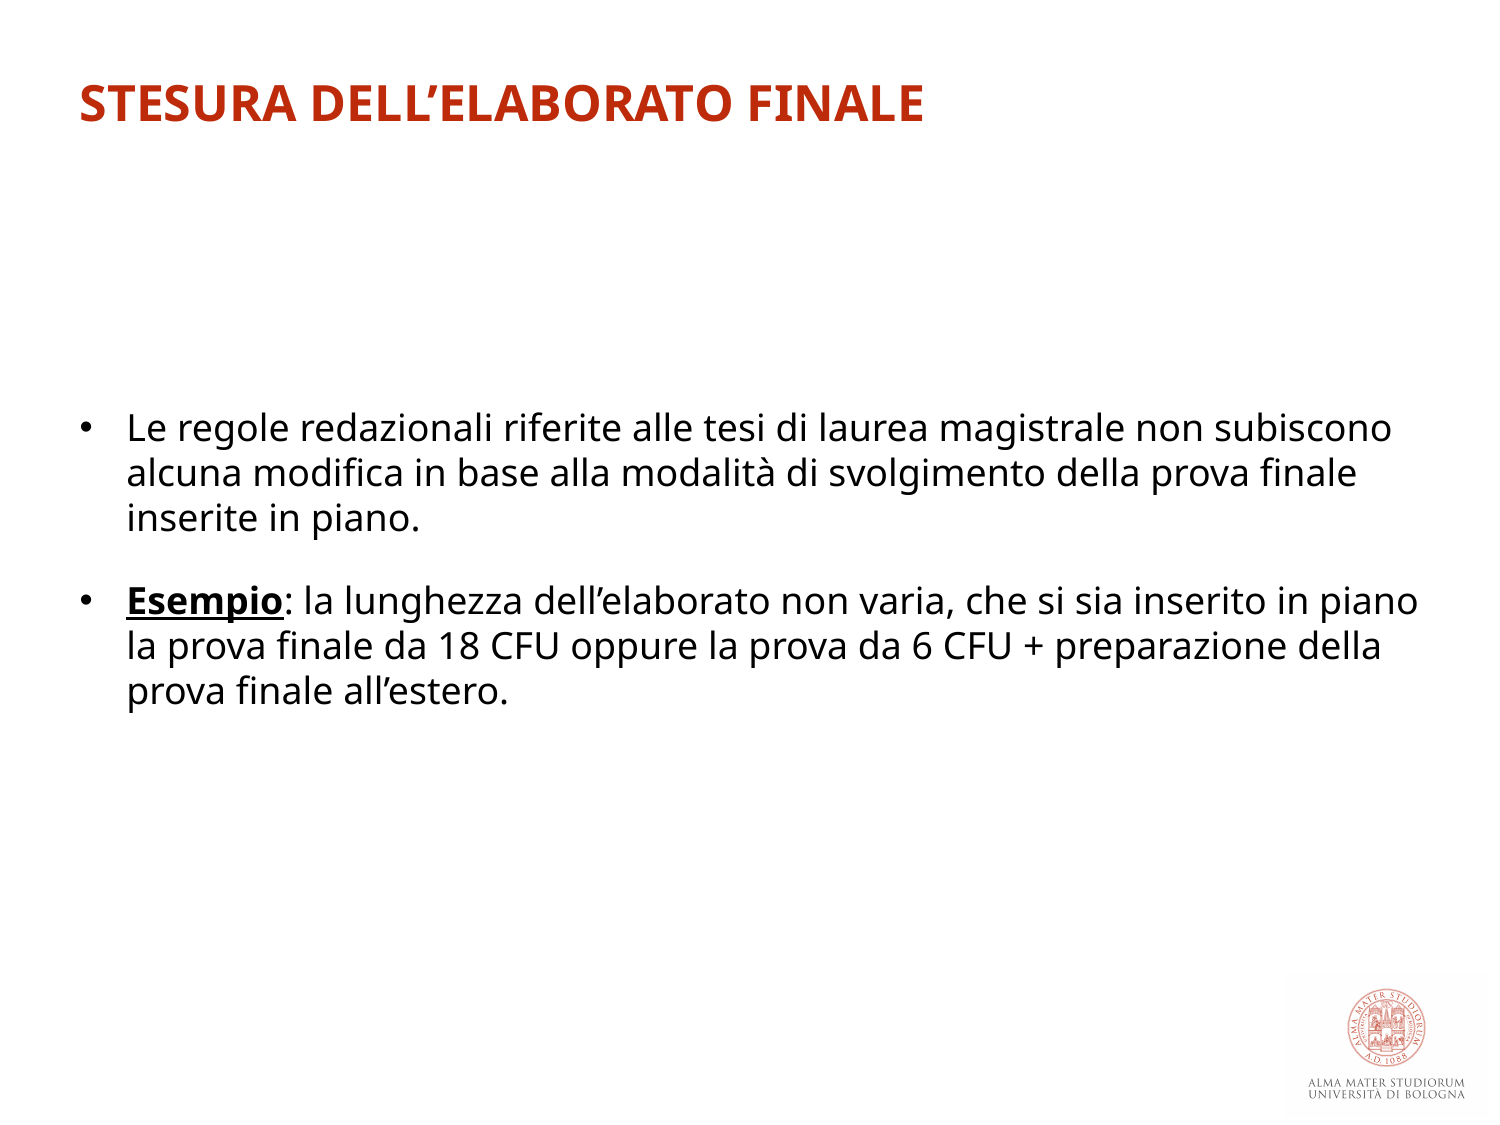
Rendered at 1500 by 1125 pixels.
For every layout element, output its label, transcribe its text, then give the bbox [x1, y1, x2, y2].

list STESURA DELL’ELABORATO FINALE [64, 78, 1447, 185]
list Le regole redazionali riferite alle tesi di laurea magistrale non subiscono alcuna modifica in base alla modalità di svolgimento della prova finale inserite in piano. Esempio: la lunghezza dell’elaborato non varia, che si sia inserito in piano la prova finale da 18 CFU oppure la prova da 6 CFU + preparazione della prova finale all’estero. [64, 231, 1447, 976]
picture [1284, 973, 1489, 1118]
